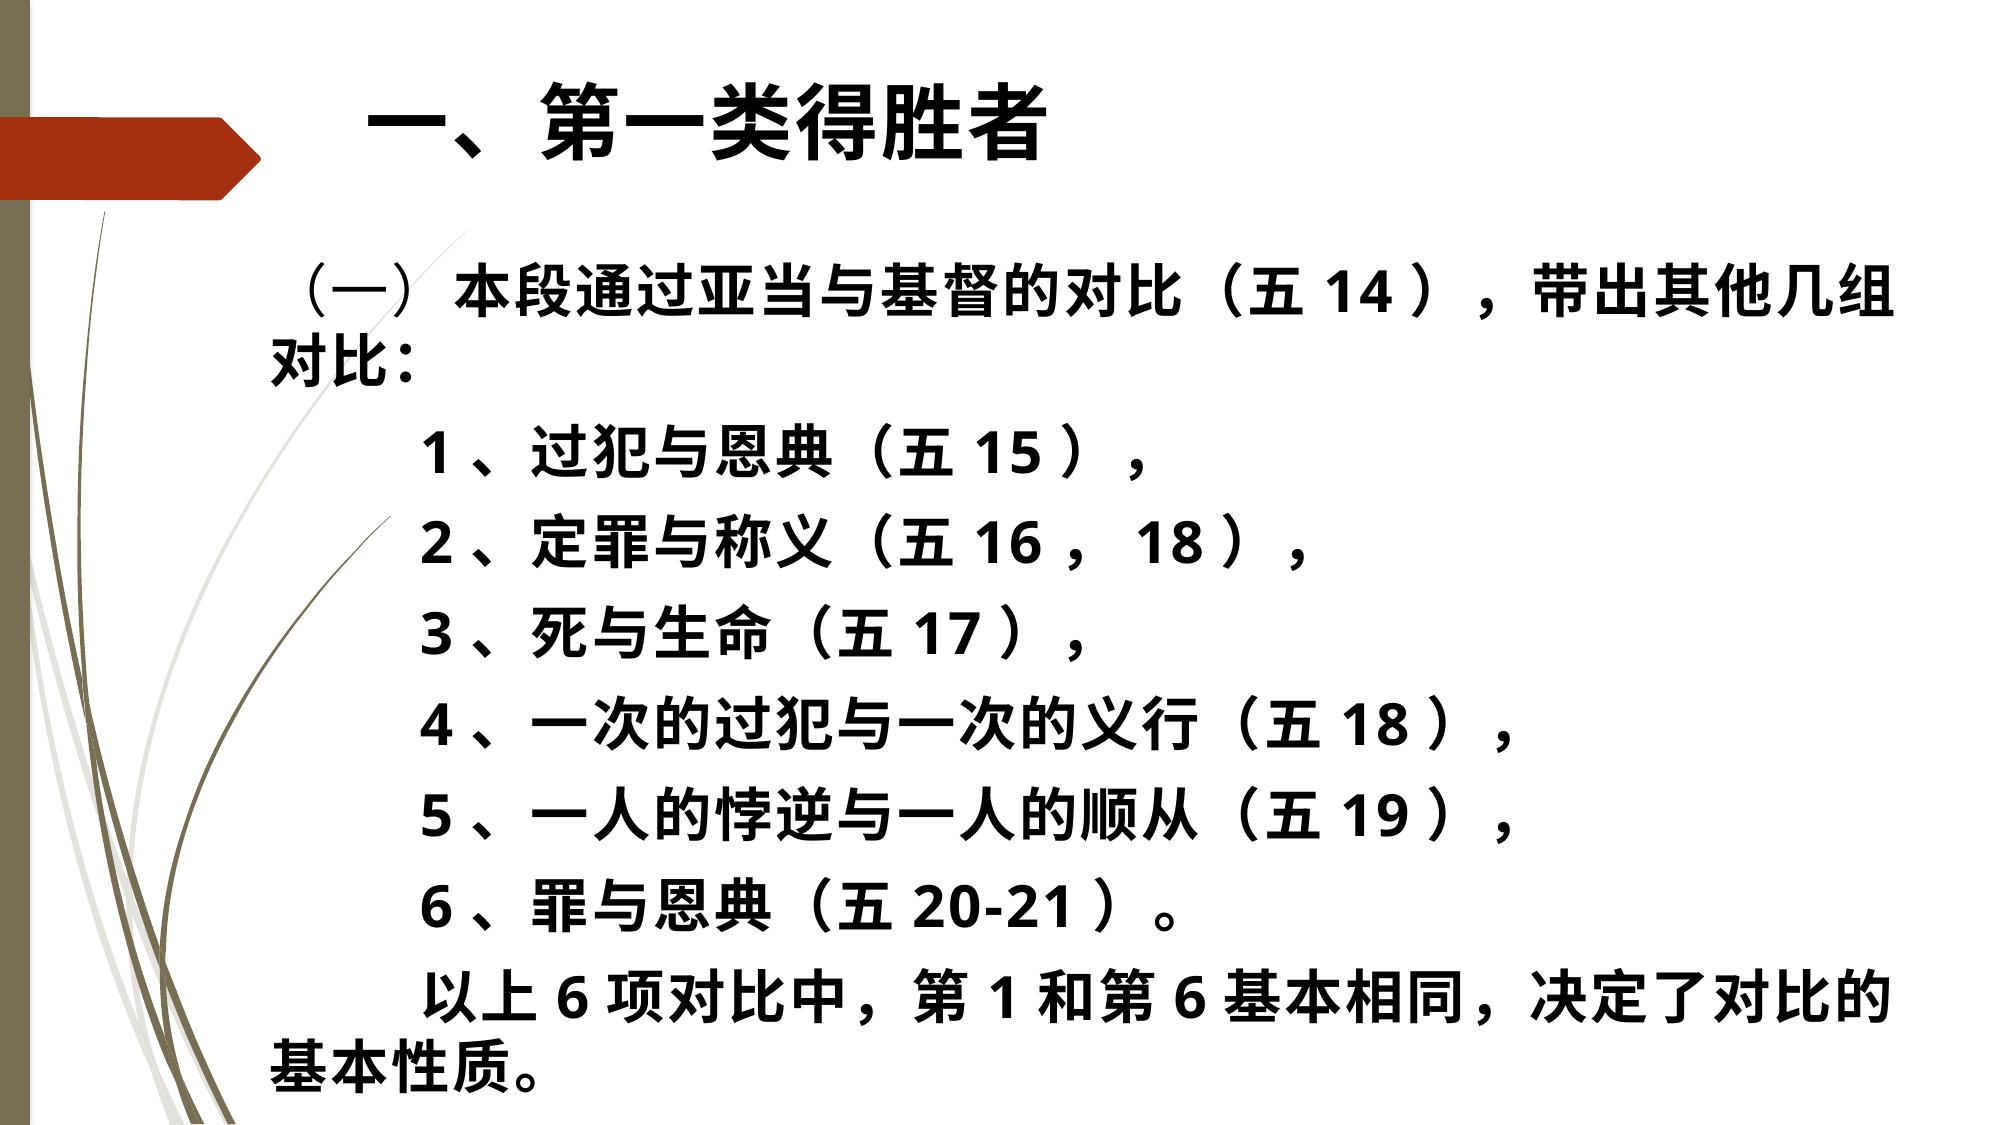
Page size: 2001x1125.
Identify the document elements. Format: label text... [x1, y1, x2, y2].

title 一、第一类得胜者 [350, 62, 1875, 224]
list （一）本段通过亚当与基督的对比（五14），带出其他几组对比： 1、过犯与恩典（五15）， 2、定罪与称义（五16，18）， 3、死与生命（五17）， 4、一次的过犯与一次的义行（五18）， 5、一人的悖逆与一人的顺从（五19）， 6、罪与恩典（五20-21）。 以上6项对比中，第1和第6基本相同，决定了对比的基本性质。 [254, 246, 1967, 1098]
